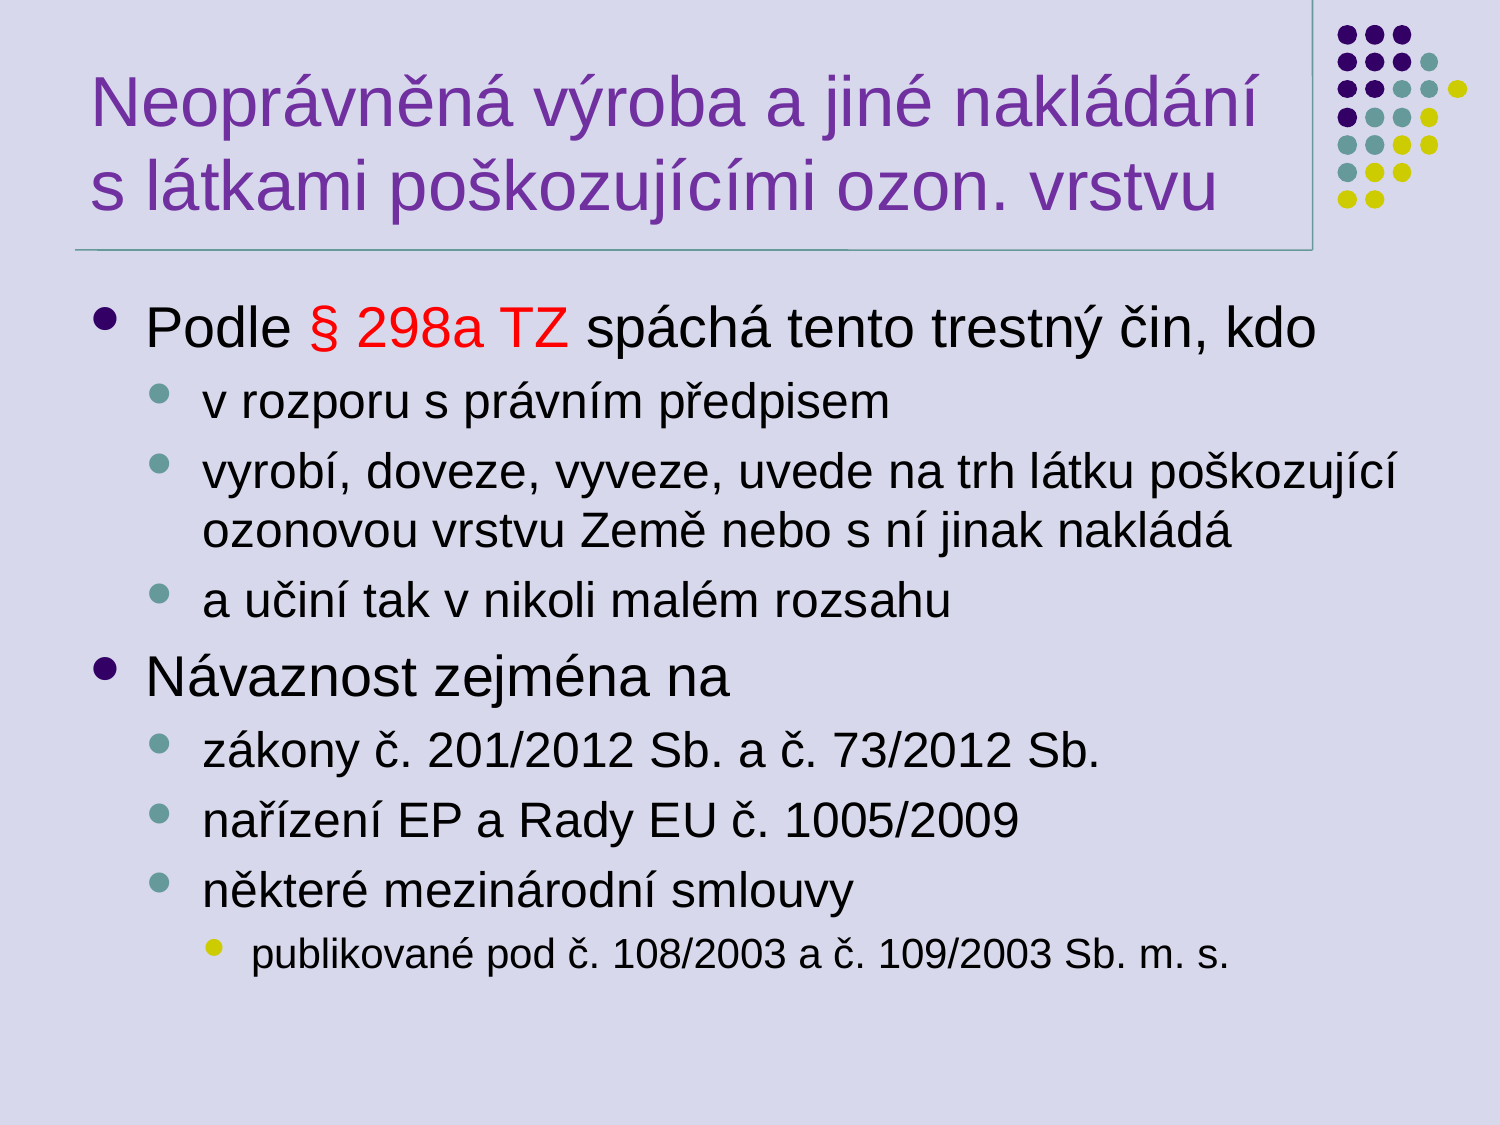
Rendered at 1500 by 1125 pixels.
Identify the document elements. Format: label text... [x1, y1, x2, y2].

list Podle § 298a TZ spáchá tento trestný čin, kdo v rozporu s právním předpisem vyrobí, doveze, vyveze, uvede na trh látku poškozující ozonovou vrstvu Země nebo s ní jinak nakládá a učiní tak v nikoli malém rozsahu Návaznost zejména na zákony č. 201/2012 Sb. a č. 73/2012 Sb. nařízení EP a Rady EU č. 1005/2009 některé mezinárodní smlouvy publikované pod č. 108/2003 a č. 109/2003 Sb. m. s. [75, 282, 1425, 1035]
title Neoprávněná výroba a jiné nakládání s látkami poškozujícími ozon. vrstvu [75, 20, 1313, 233]
